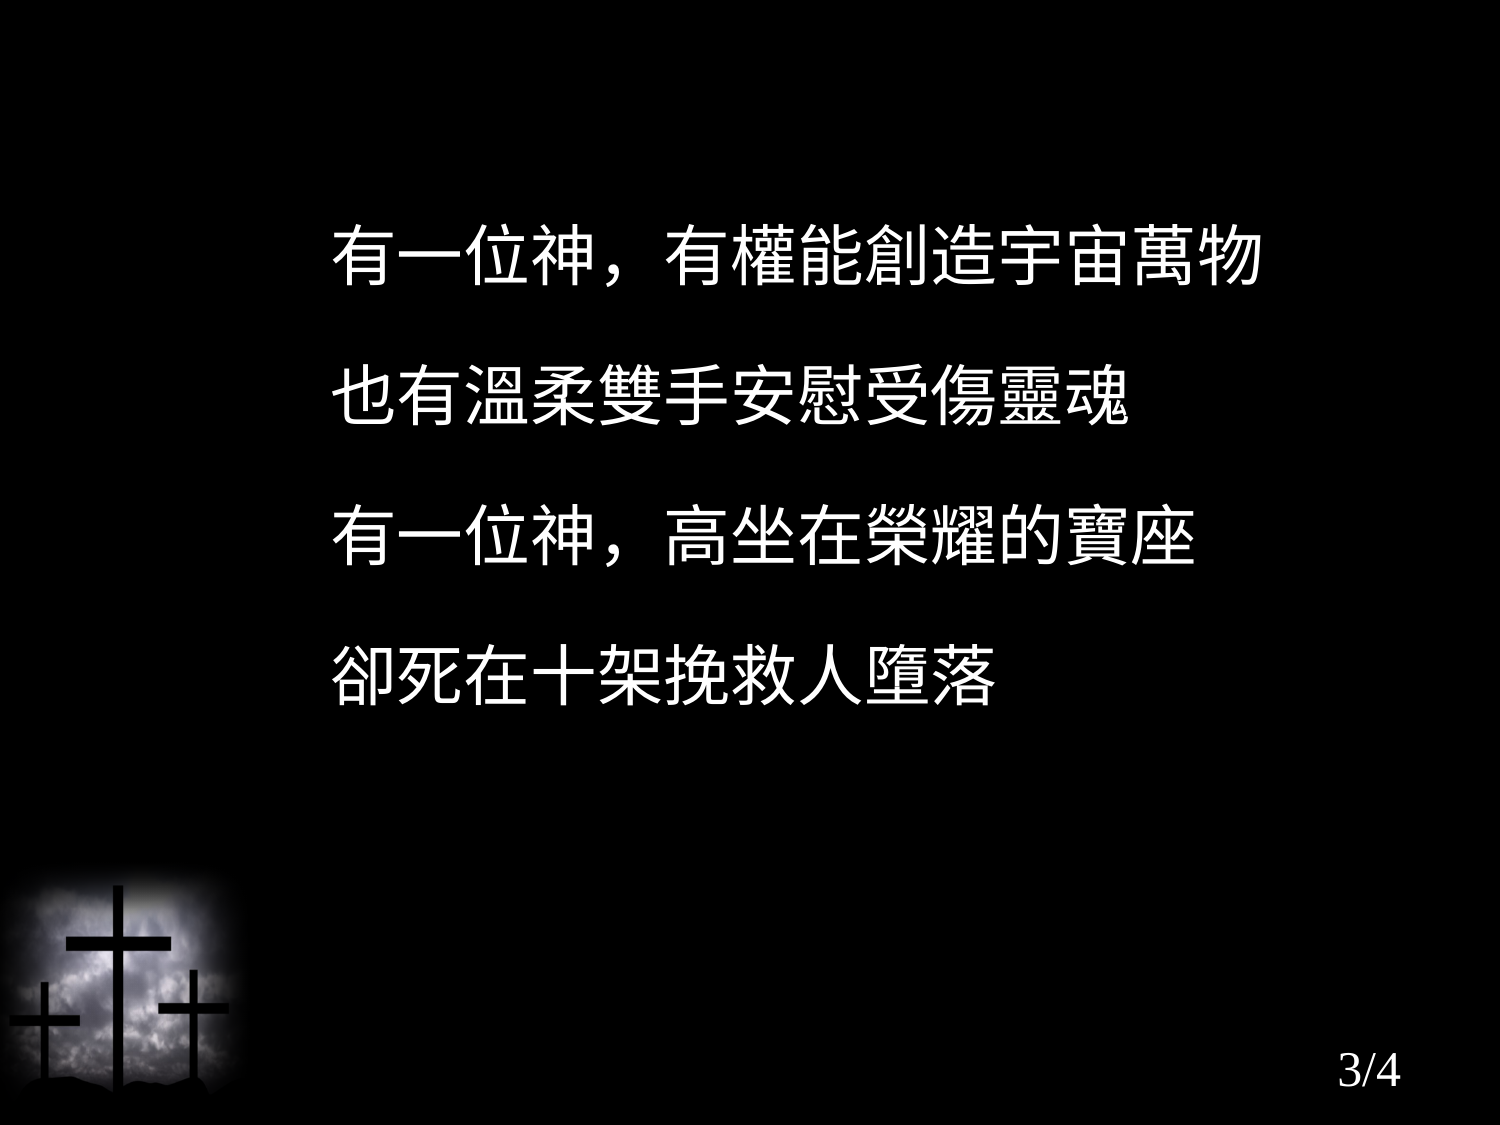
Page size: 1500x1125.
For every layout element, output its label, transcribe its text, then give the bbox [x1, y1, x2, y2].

text_box 3/4 [1322, 1029, 1500, 1104]
text_box 有一位神，有權能創造宇宙萬物 也有溫柔雙手安慰受傷靈魂 有一位神，高坐在榮耀的寶座 卻死在十架挽救人墮落 [315, 206, 1383, 722]
picture [0, 856, 256, 1125]
